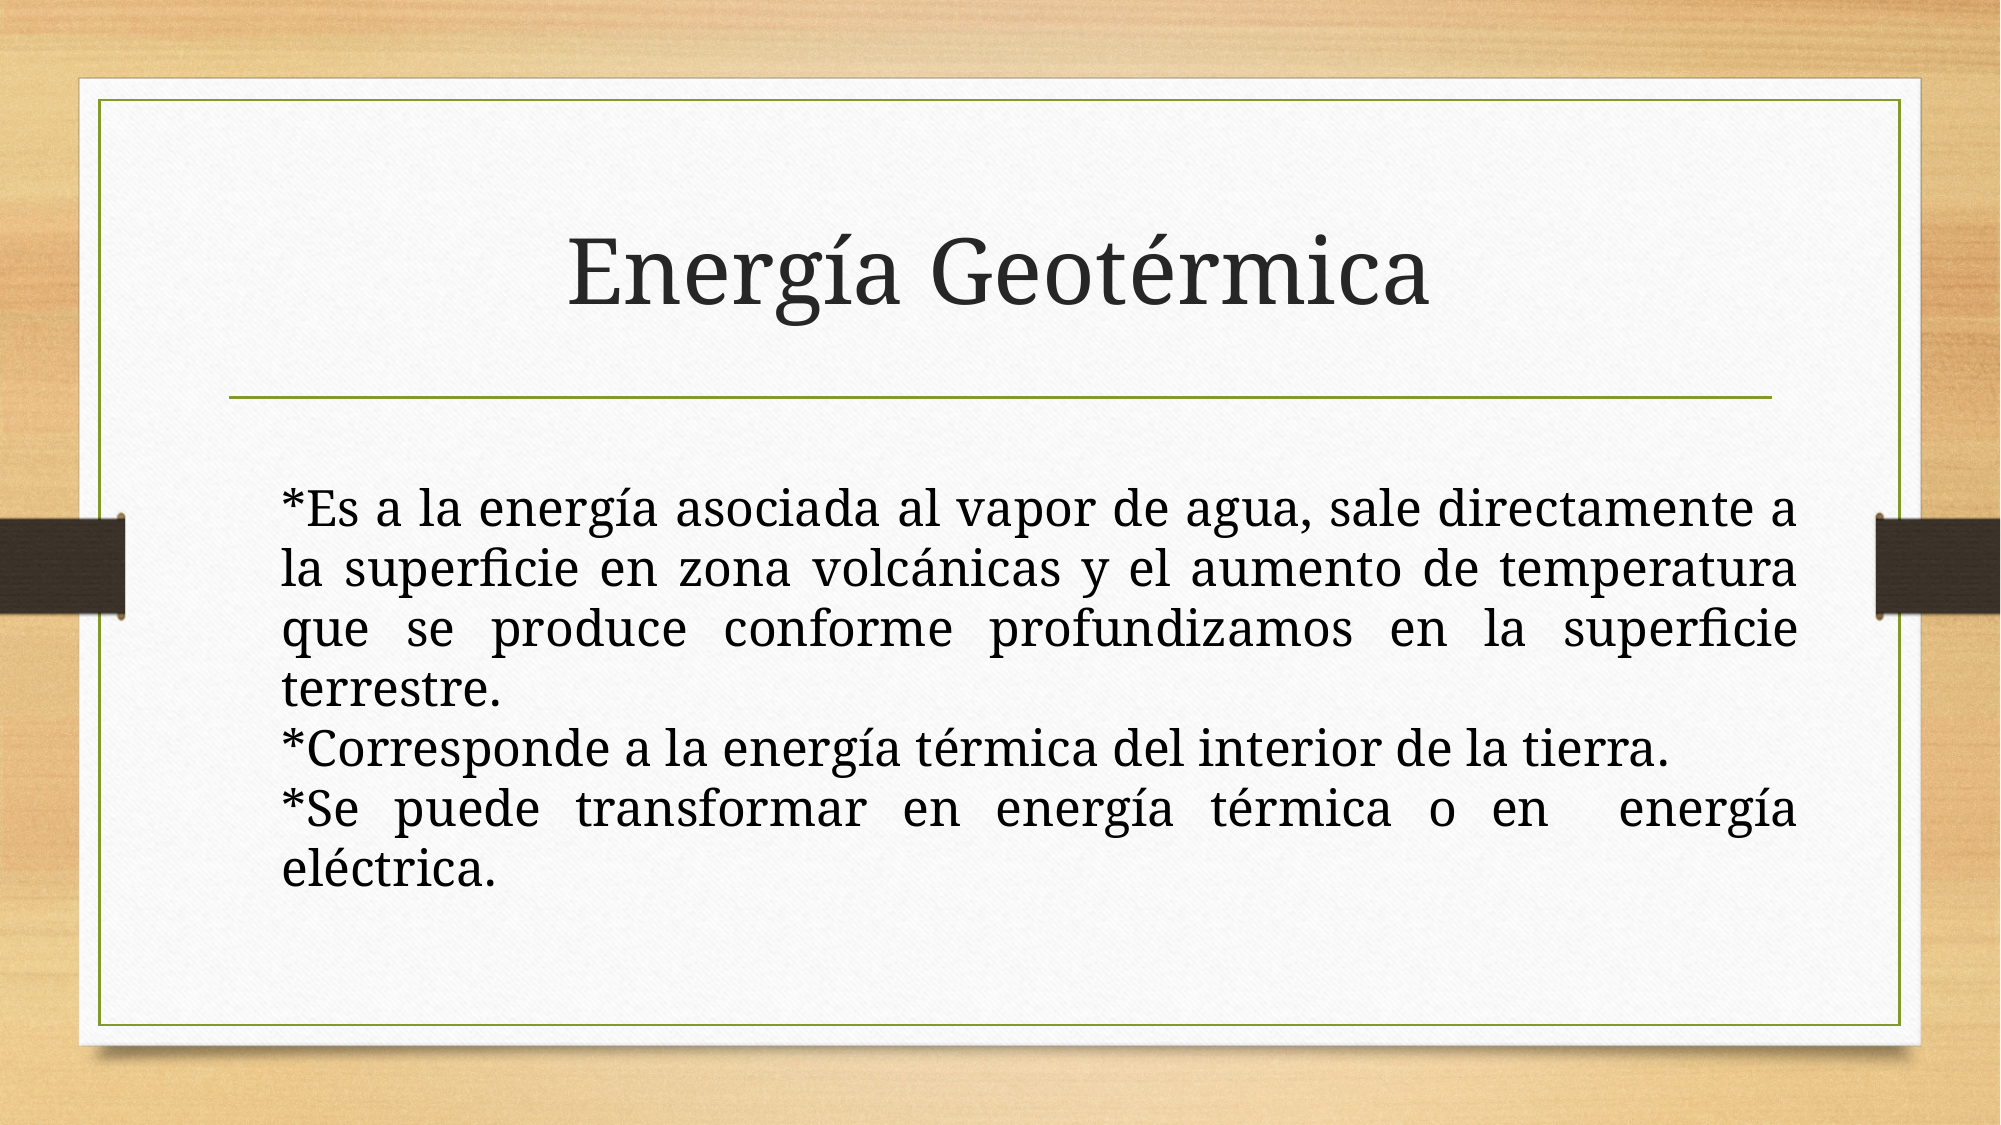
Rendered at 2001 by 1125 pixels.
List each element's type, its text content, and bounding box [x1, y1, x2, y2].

title Energía Geotérmica [212, 161, 1788, 375]
picture [0, 0, 2001, 1125]
text_box *Es a la energía asociada al vapor de agua, sale directamente a la superficie en zona volcánicas y el aumento de temperatura que se produce conforme profundizamos en la superficie terrestre. *Corresponde a la energía térmica del interior de la tierra. *Se puede transformar en energía térmica o en energía eléctrica. [266, 469, 1815, 904]
